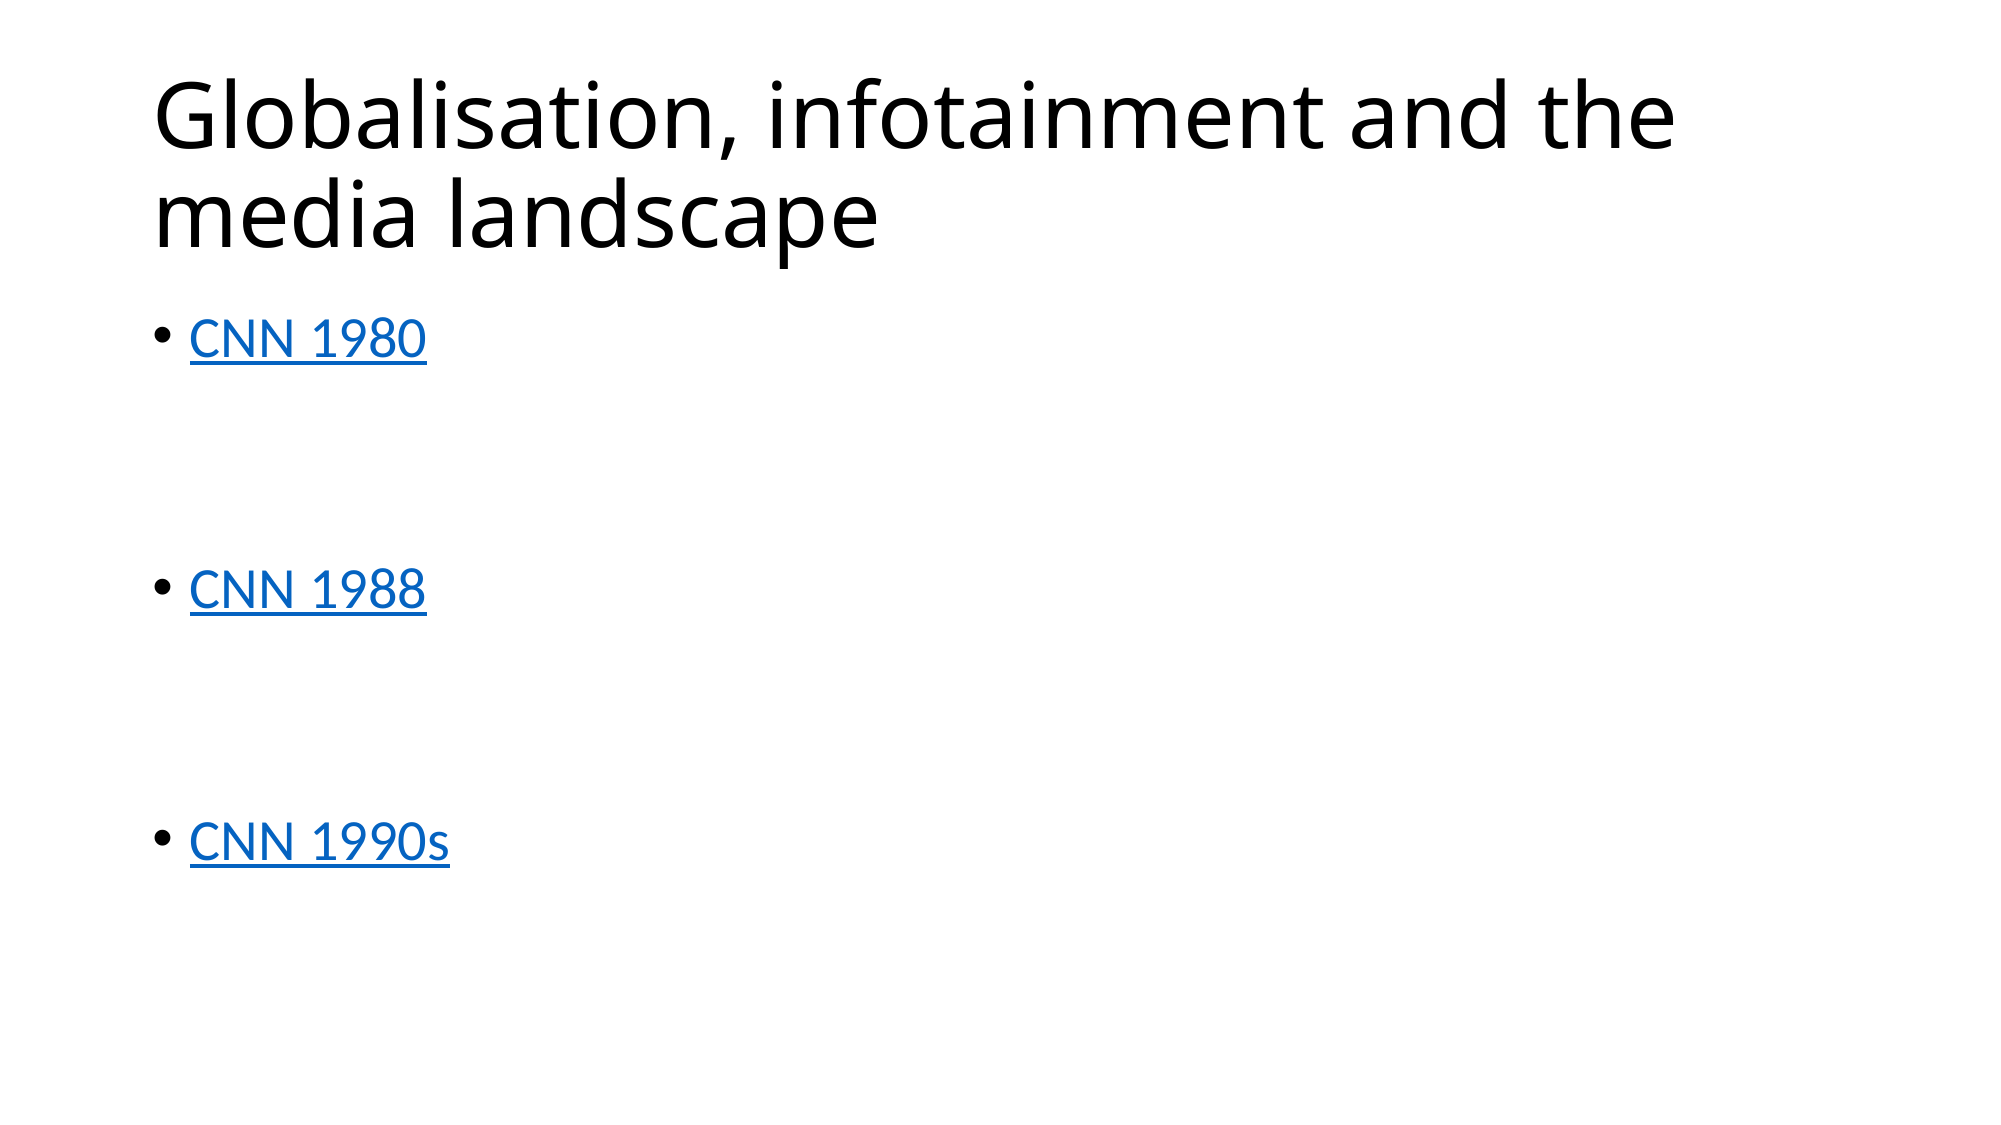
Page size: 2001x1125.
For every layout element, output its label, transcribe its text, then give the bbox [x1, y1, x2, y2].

title Globalisation, infotainment and the media landscape [137, 59, 1863, 278]
list CNN 1980 CNN 1988 CNN 1990s [137, 299, 1863, 1014]
